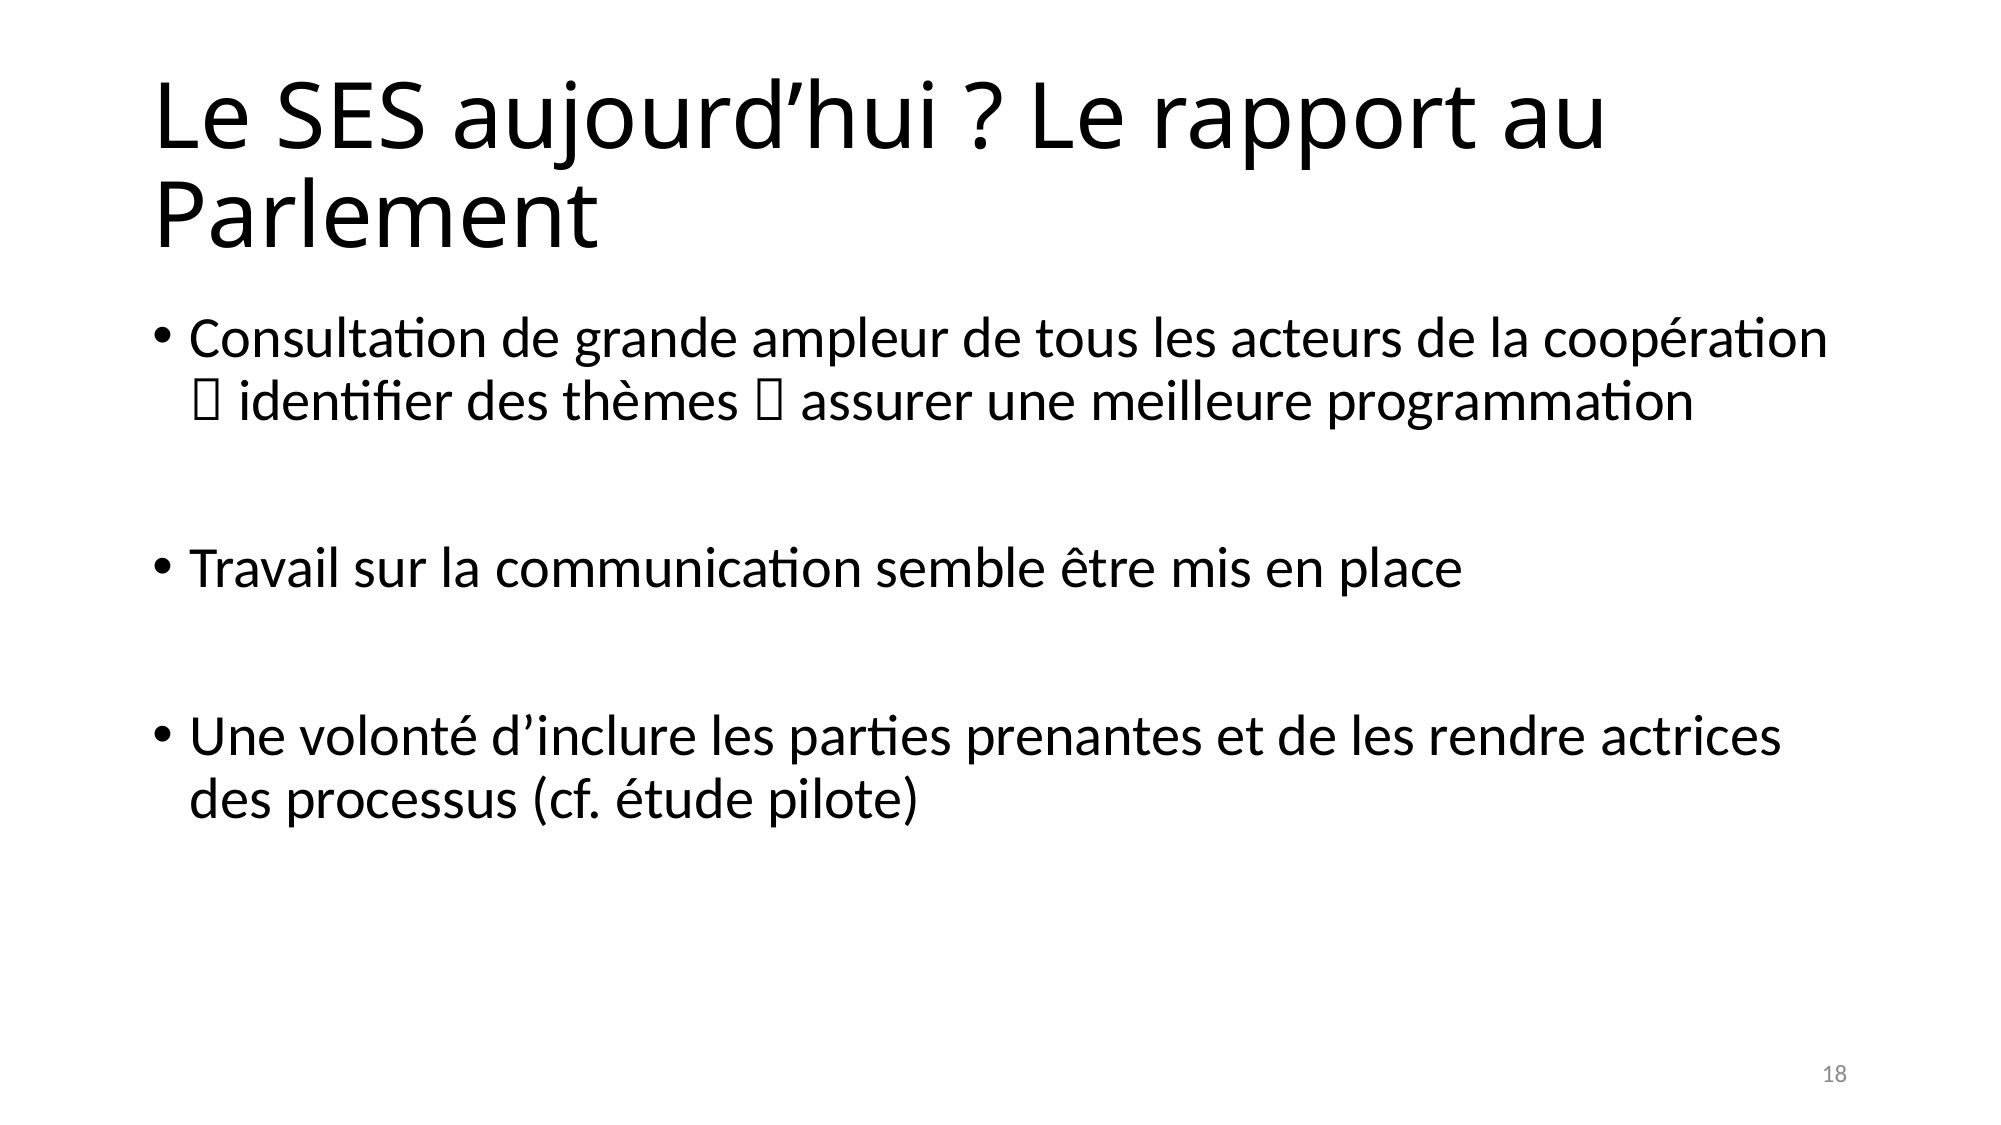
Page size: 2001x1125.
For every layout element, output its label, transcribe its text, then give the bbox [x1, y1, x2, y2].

title Le SES aujourd’hui ? Le rapport au Parlement [137, 59, 1863, 278]
list Consultation de grande ampleur de tous les acteurs de la coopération  identifier des thèmes  assurer une meilleure programmation Travail sur la communication semble être mis en place Une volonté d’inclure les parties prenantes et de les rendre actrices des processus (cf. étude pilote) [137, 299, 1863, 1014]
slide_number 18 [1412, 1042, 1863, 1103]
